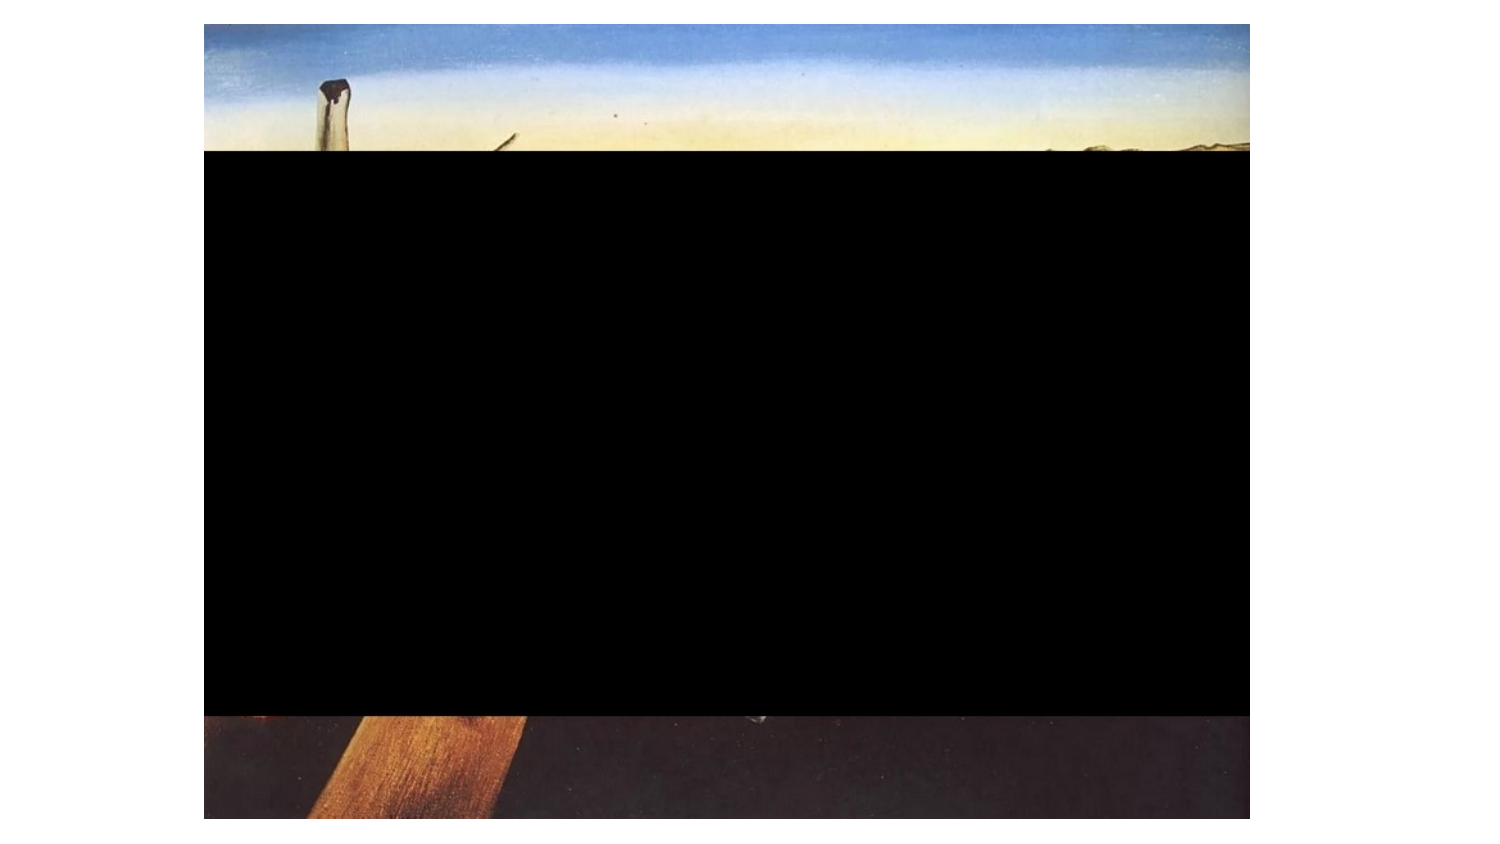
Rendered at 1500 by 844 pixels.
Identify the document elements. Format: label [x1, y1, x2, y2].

picture [203, 24, 1250, 819]
